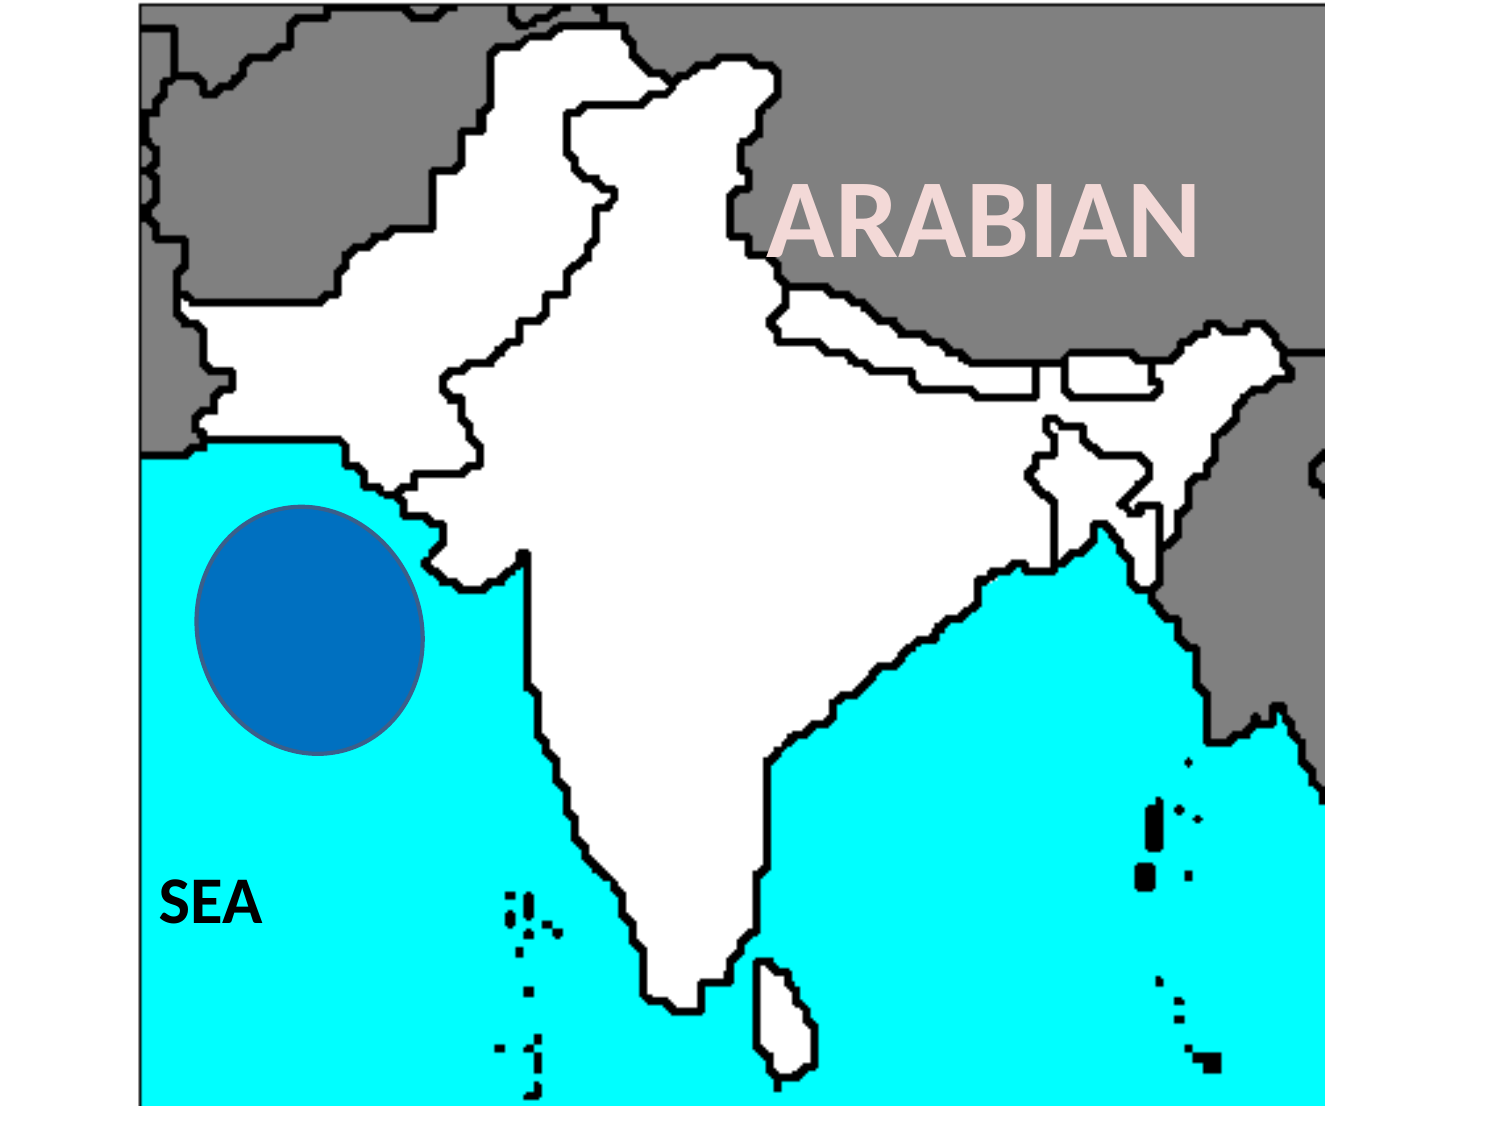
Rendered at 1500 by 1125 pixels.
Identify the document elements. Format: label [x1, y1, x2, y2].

picture [137, 0, 1326, 1107]
